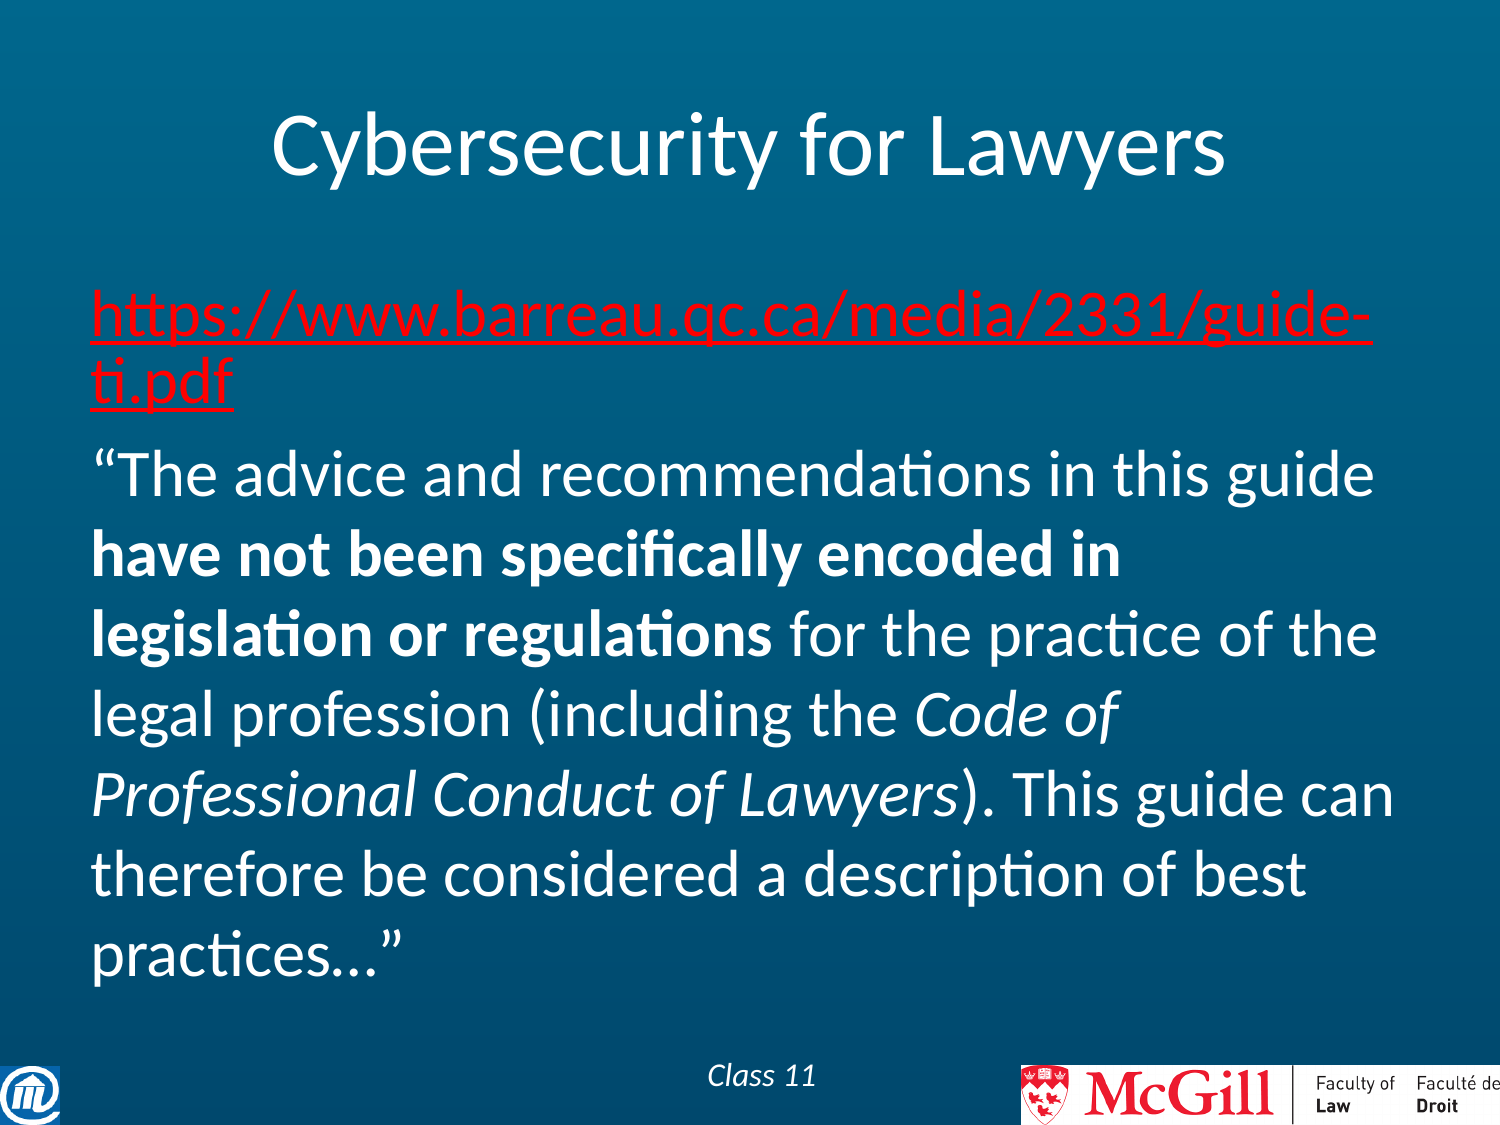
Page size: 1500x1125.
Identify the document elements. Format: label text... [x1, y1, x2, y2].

list https://www.barreau.qc.ca/media/2331/guide-ti.pdf “The advice and recommendations in this guide have not been specifically encoded in legislation or regulations for the practice of the legal profession (including the Code of Professional Conduct of Lawyers). This guide can therefore be considered a description of best practices…” [75, 262, 1425, 1005]
title Cybersecurity for Lawyers [75, 45, 1425, 233]
picture [1022, 1066, 1500, 1125]
footer Class 11 [490, 1042, 1034, 1103]
picture [0, 1067, 59, 1125]
